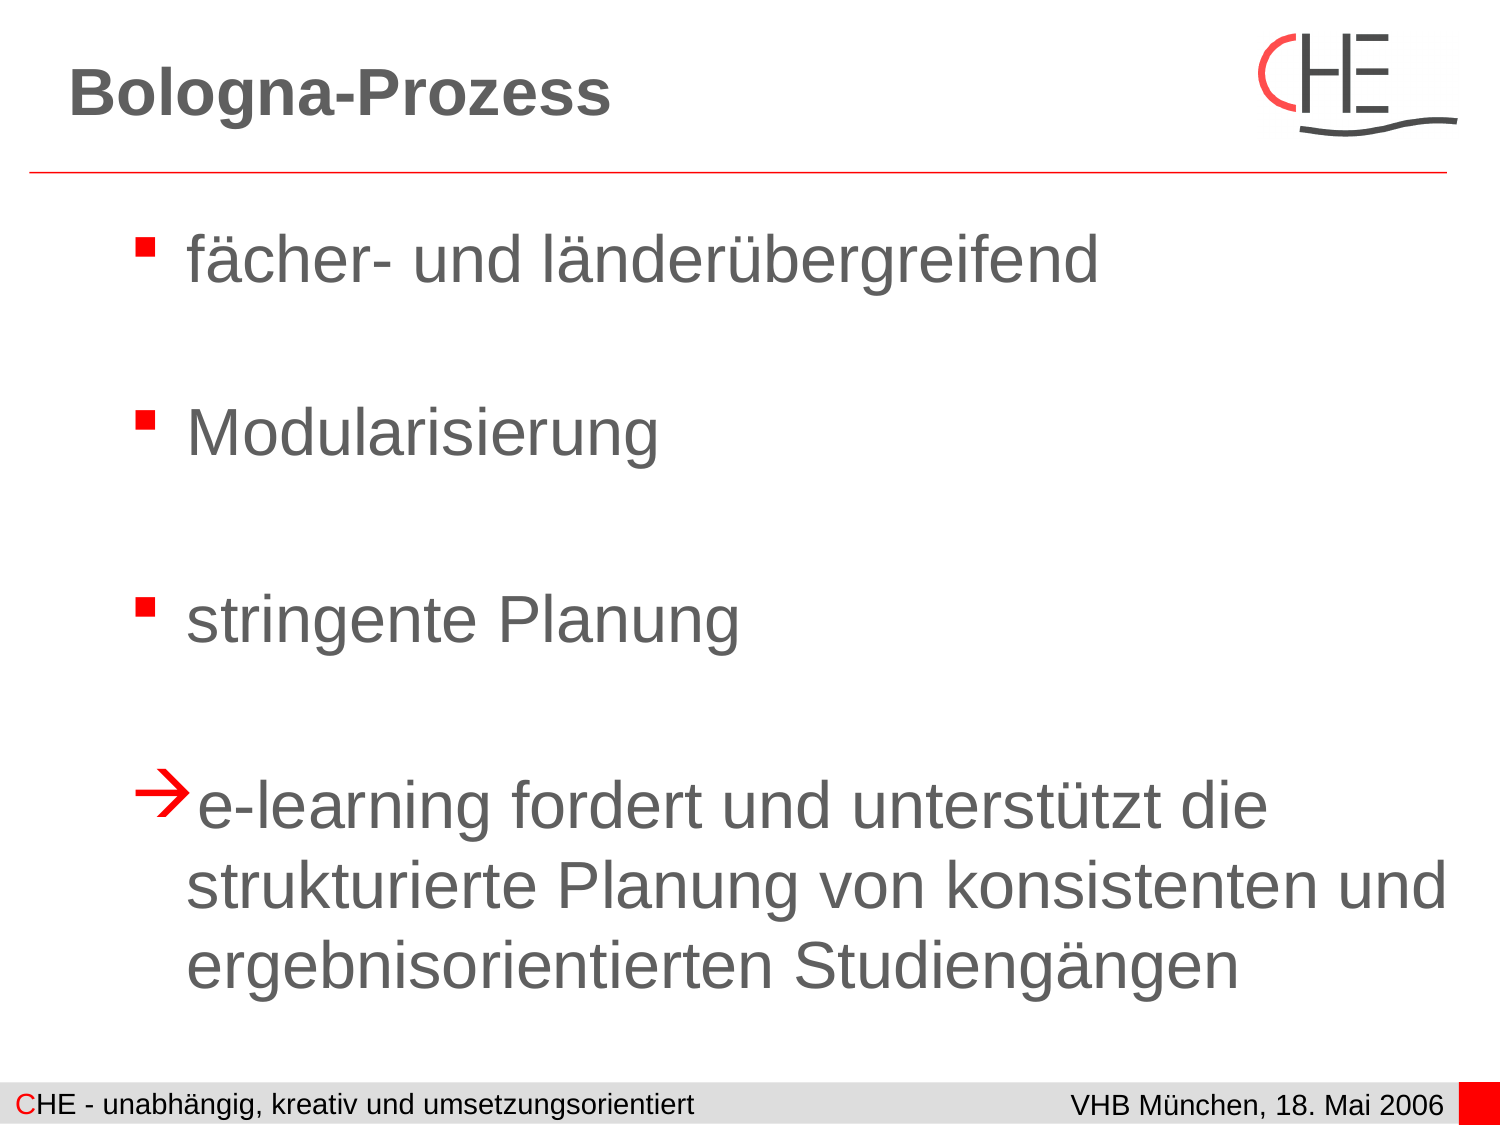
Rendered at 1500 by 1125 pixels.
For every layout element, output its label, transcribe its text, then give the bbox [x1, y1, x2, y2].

title Bologna-Prozess [53, 42, 1203, 135]
list fächer- und länderübergreifend Modularisierung stringente Planung e-learning fordert und unterstützt die strukturierte Planung von konsistenten und ergebnisorientierten Studiengängen [115, 208, 1500, 1035]
